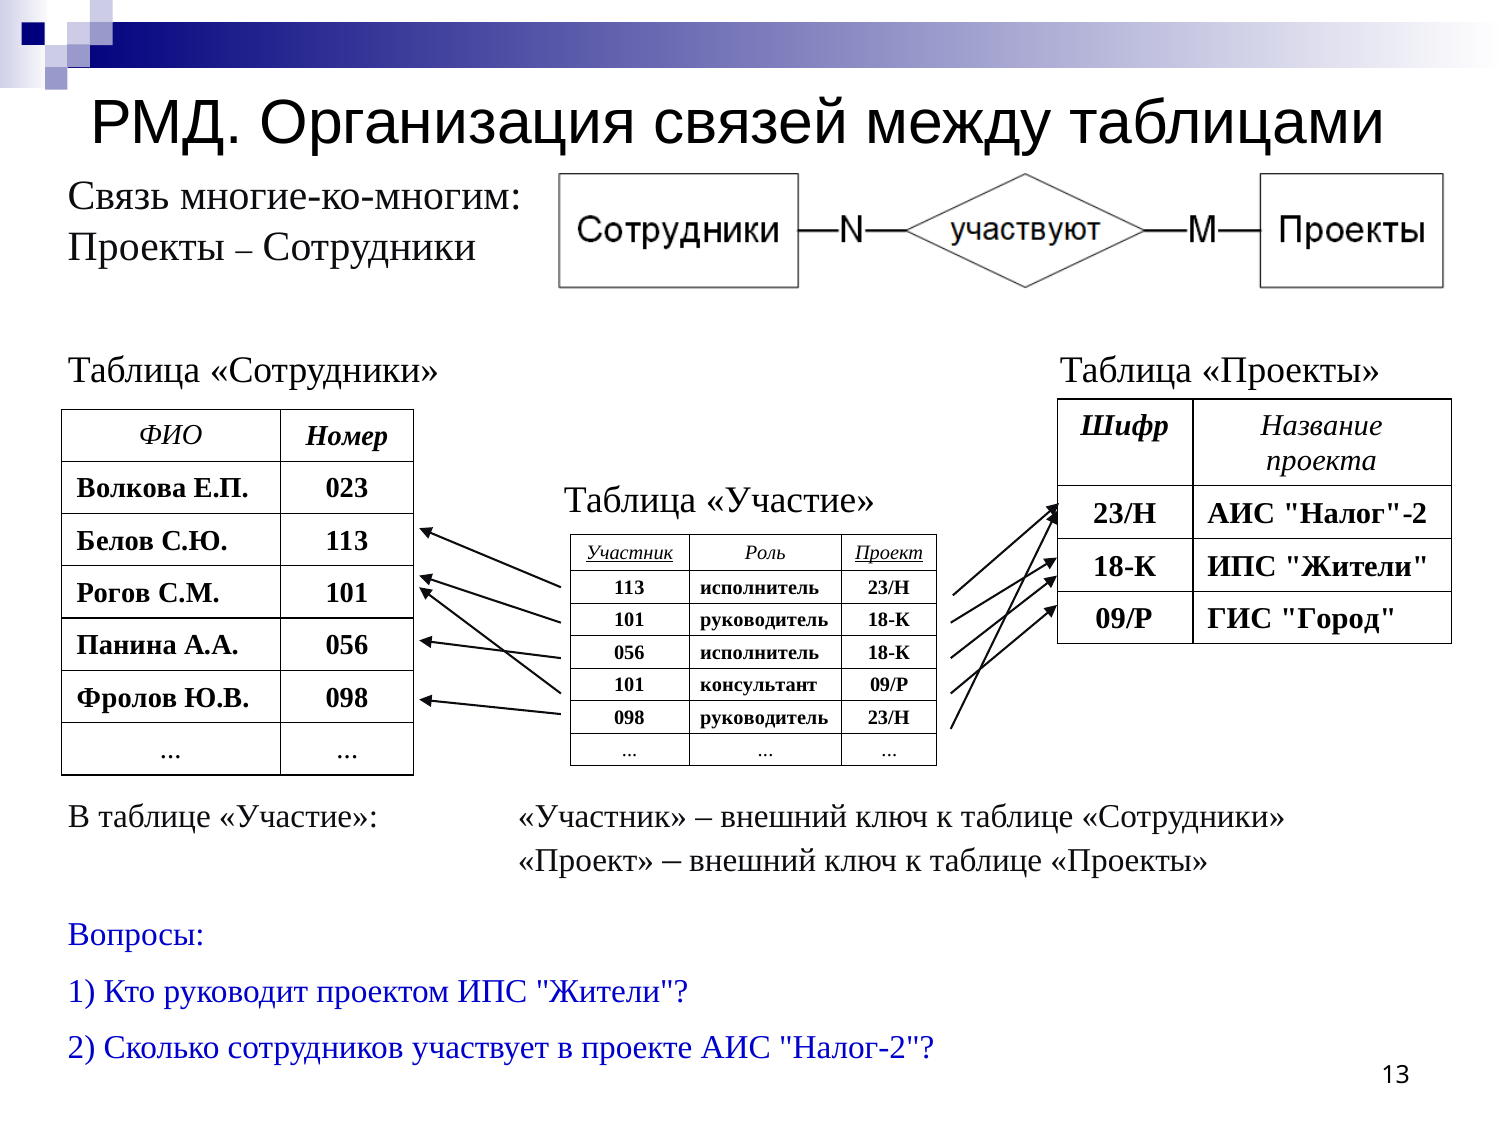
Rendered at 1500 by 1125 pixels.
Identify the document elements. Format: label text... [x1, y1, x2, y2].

text_box Таблица «Сотрудники» [53, 338, 479, 398]
picture [548, 172, 1454, 289]
text_box Связь многие-ко-многим: Проекты – Сотрудники [53, 160, 561, 276]
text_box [40, 408, 450, 851]
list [555, 533, 963, 789]
text_box Вопросы: 1) Кто руководит проектом ИПС "Жители"? 2) Сколько сотрудников участвует в проекте АИС "Налог-2"? [53, 905, 998, 1073]
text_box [1036, 398, 1487, 693]
slide_number 13 [1074, 1025, 1425, 1100]
text_box В таблице «Участие»: «Участник» – внешний ключ к таблице «Сотрудники» «Проект» – внешний ключ к таблице «Проекты» [53, 786, 1400, 887]
text_box Таблица «Проекты» [1045, 338, 1436, 396]
title РМД. Организация связей между таблицами [75, 54, 1425, 171]
text_box Таблица «Участие» [549, 467, 975, 528]
